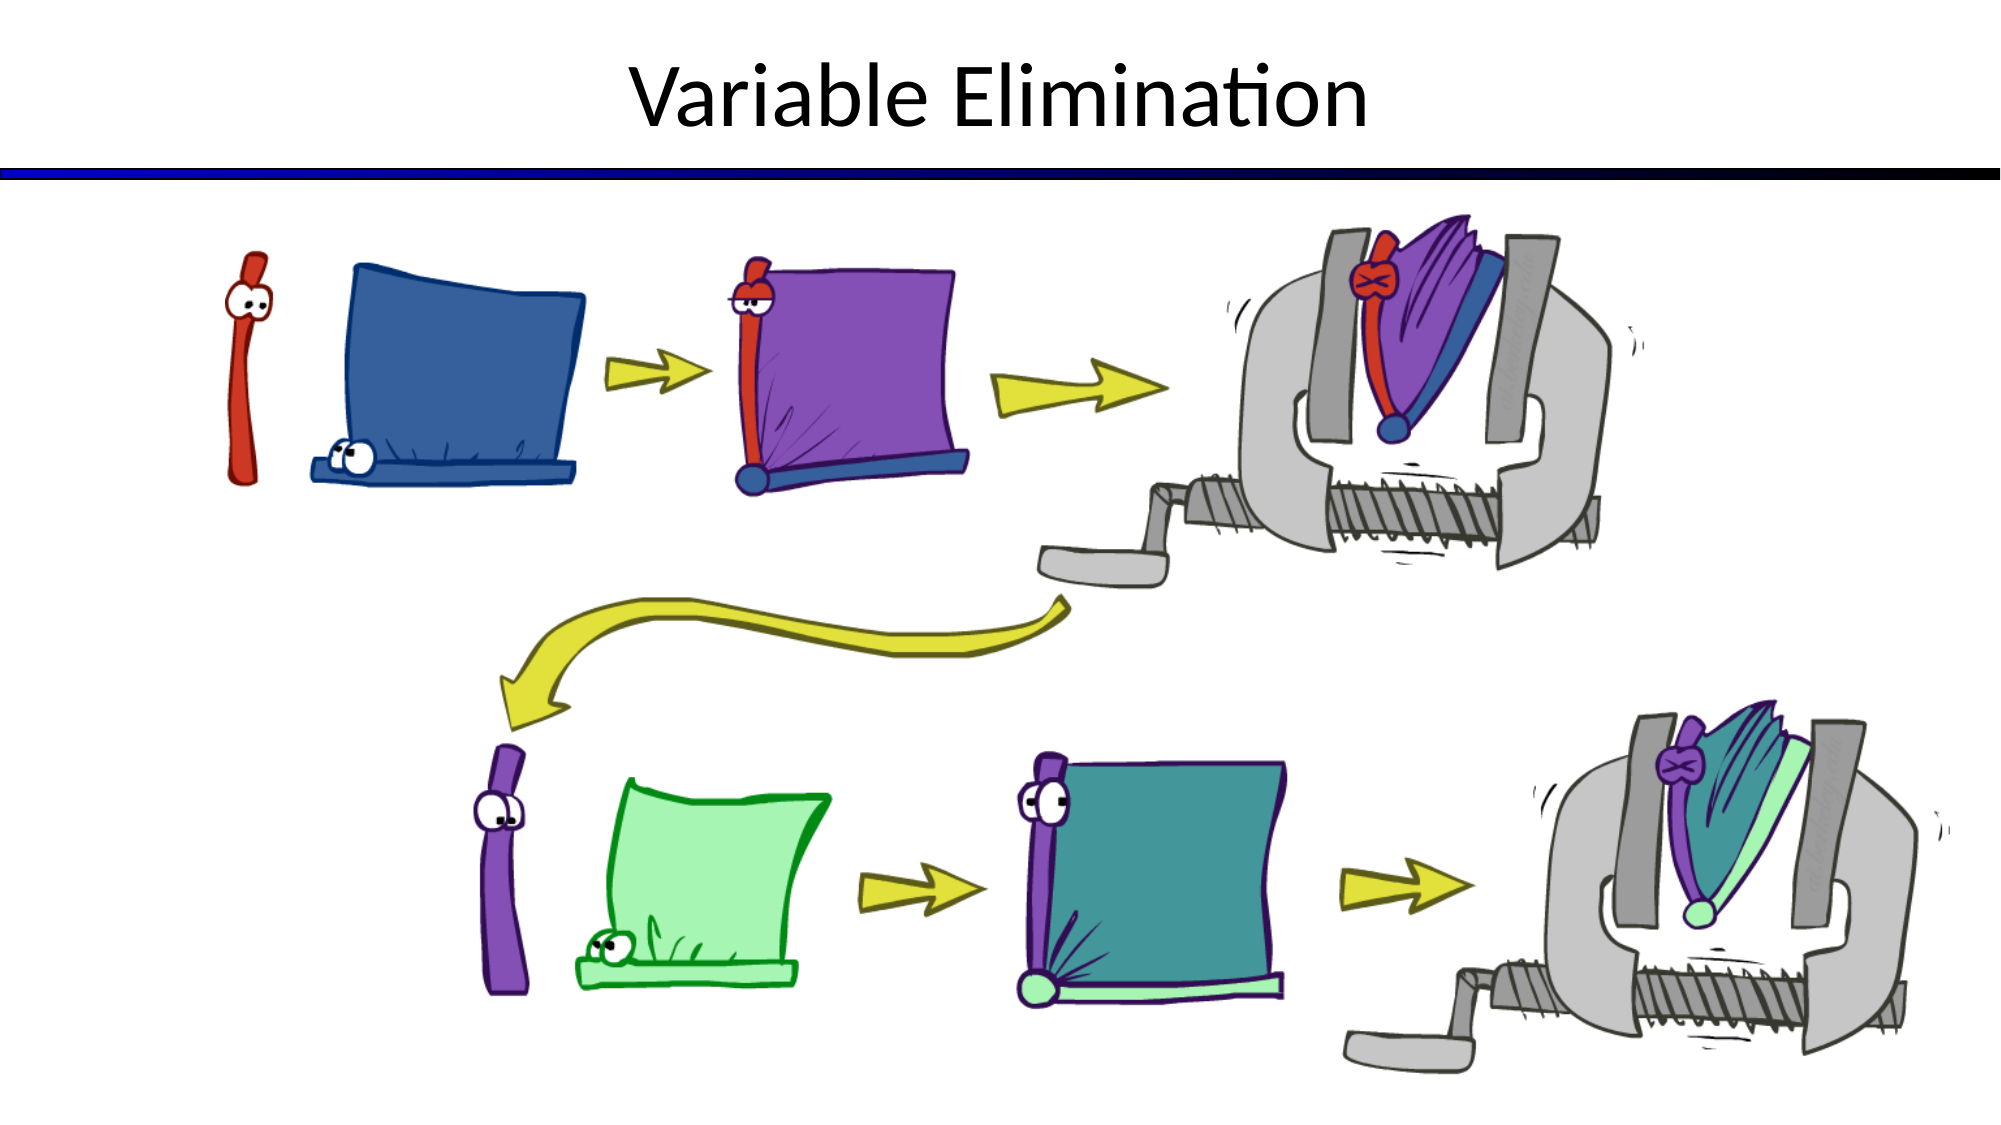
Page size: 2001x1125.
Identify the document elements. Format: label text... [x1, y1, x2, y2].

title Variable Elimination [0, 0, 2000, 184]
picture [224, 212, 1951, 1087]
